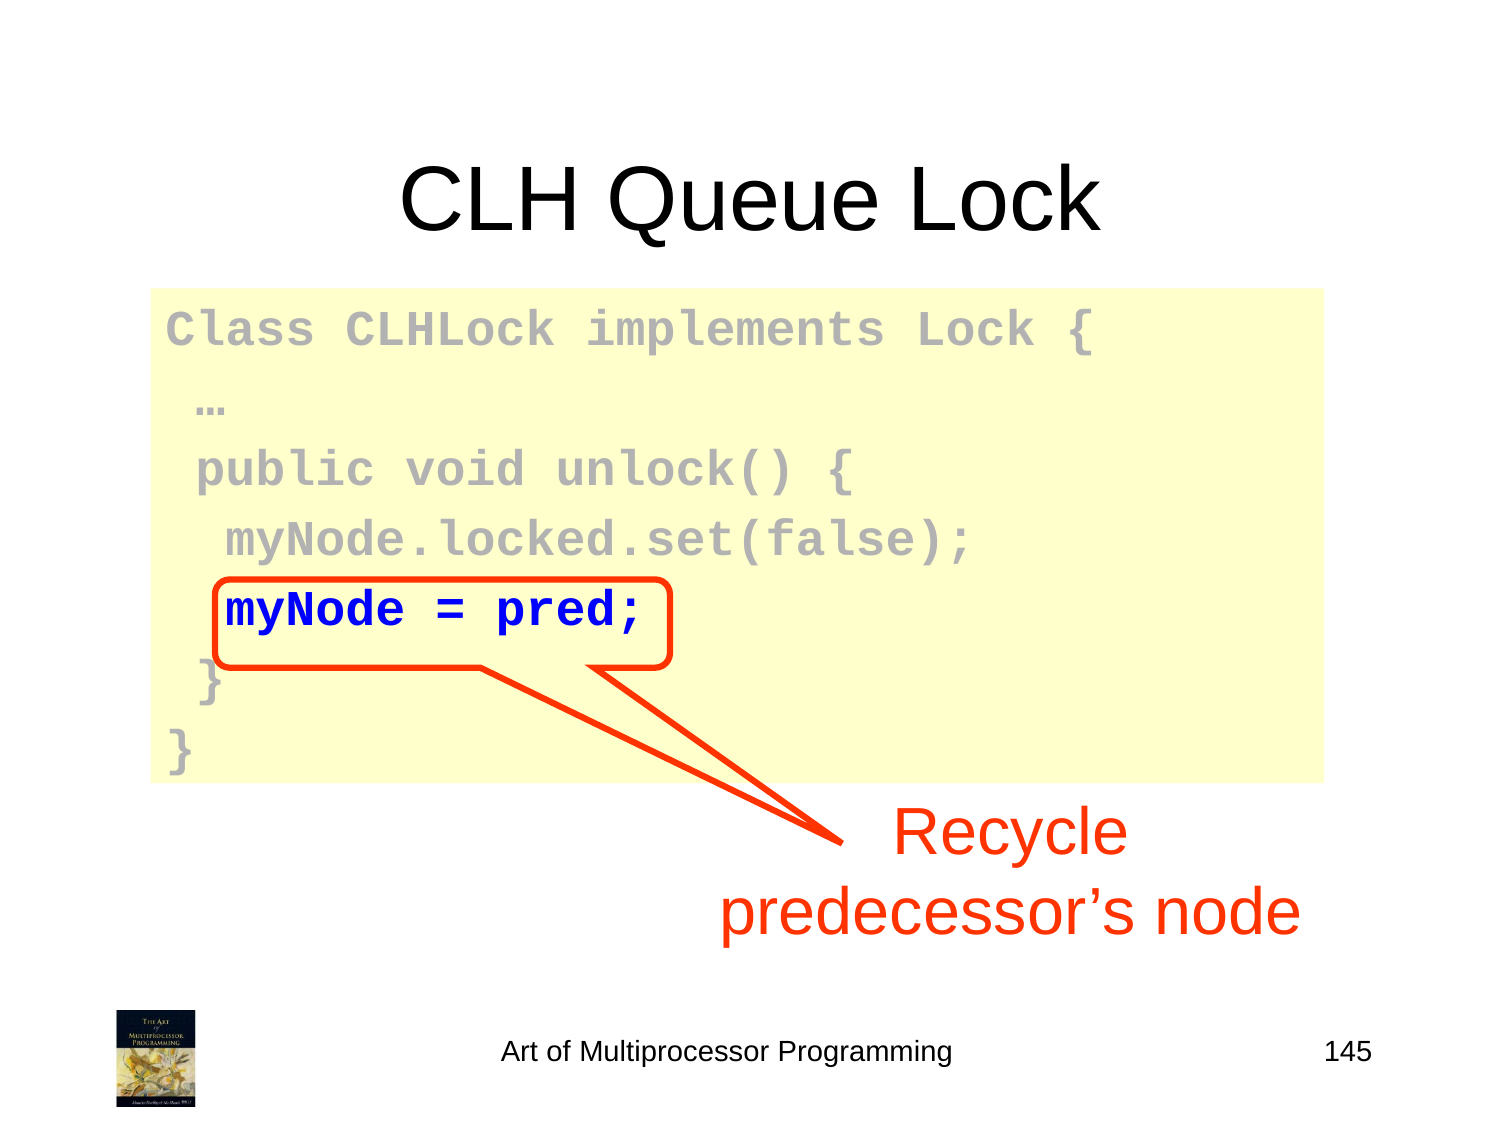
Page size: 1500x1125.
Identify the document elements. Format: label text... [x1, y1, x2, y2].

title CLH Queue Lock [112, 99, 1388, 288]
text_box [215, 579, 753, 780]
text_box Recycle predecessor’s node [676, 780, 1346, 1036]
footer Art of Multiprocessor Programming [433, 1024, 1022, 1101]
picture [107, 1010, 204, 1107]
text_box Class CLHLock implements Lock { … public void unlock() { myNode.locked.set(false); myNode = pred; } } [150, 288, 1325, 784]
slide_number 145 [1074, 1024, 1388, 1101]
